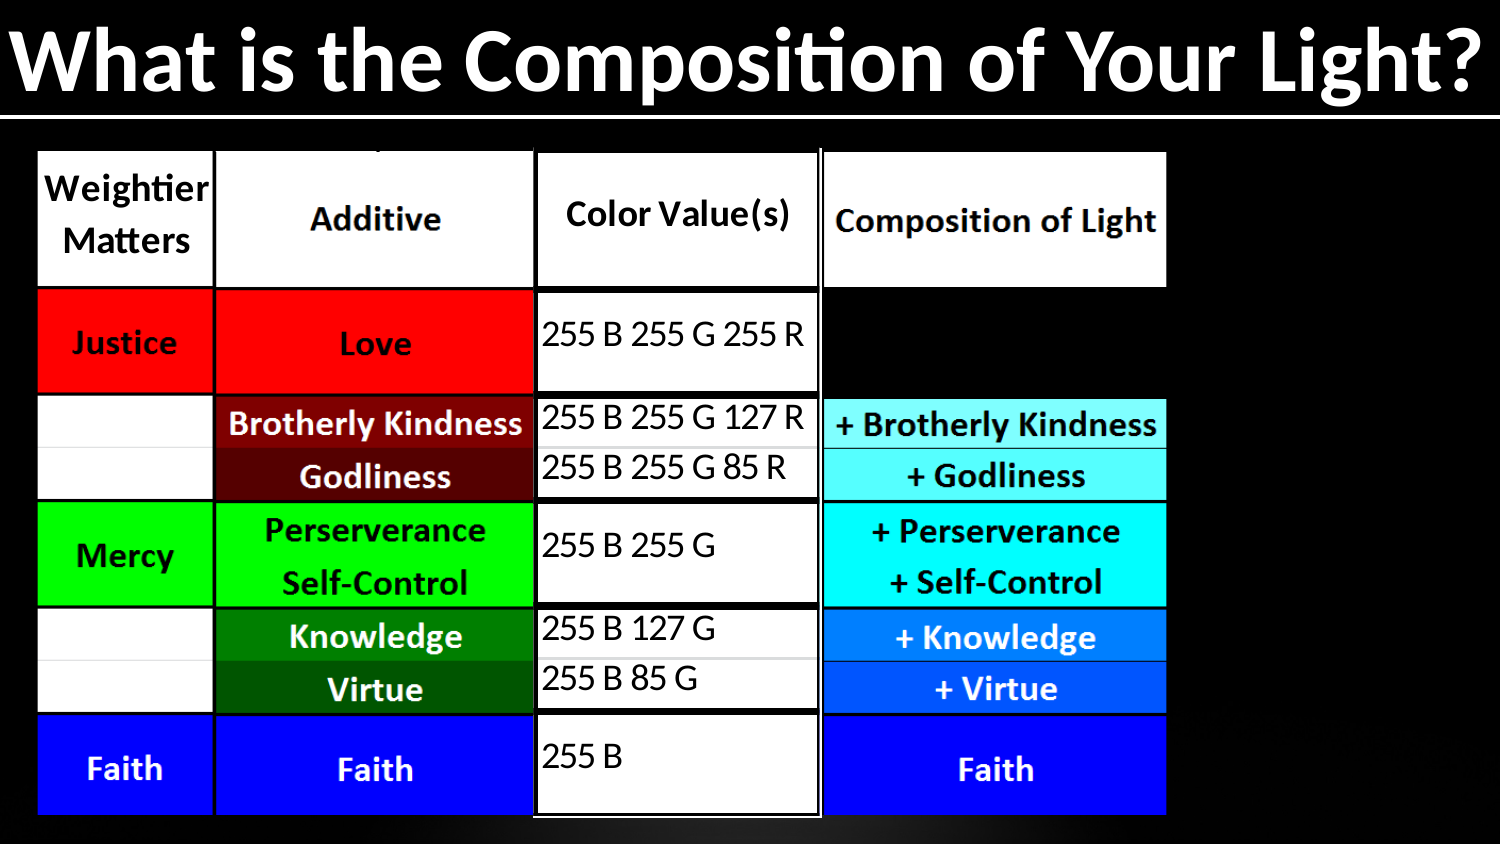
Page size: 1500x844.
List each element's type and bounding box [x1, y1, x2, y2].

picture [0, 147, 1500, 844]
